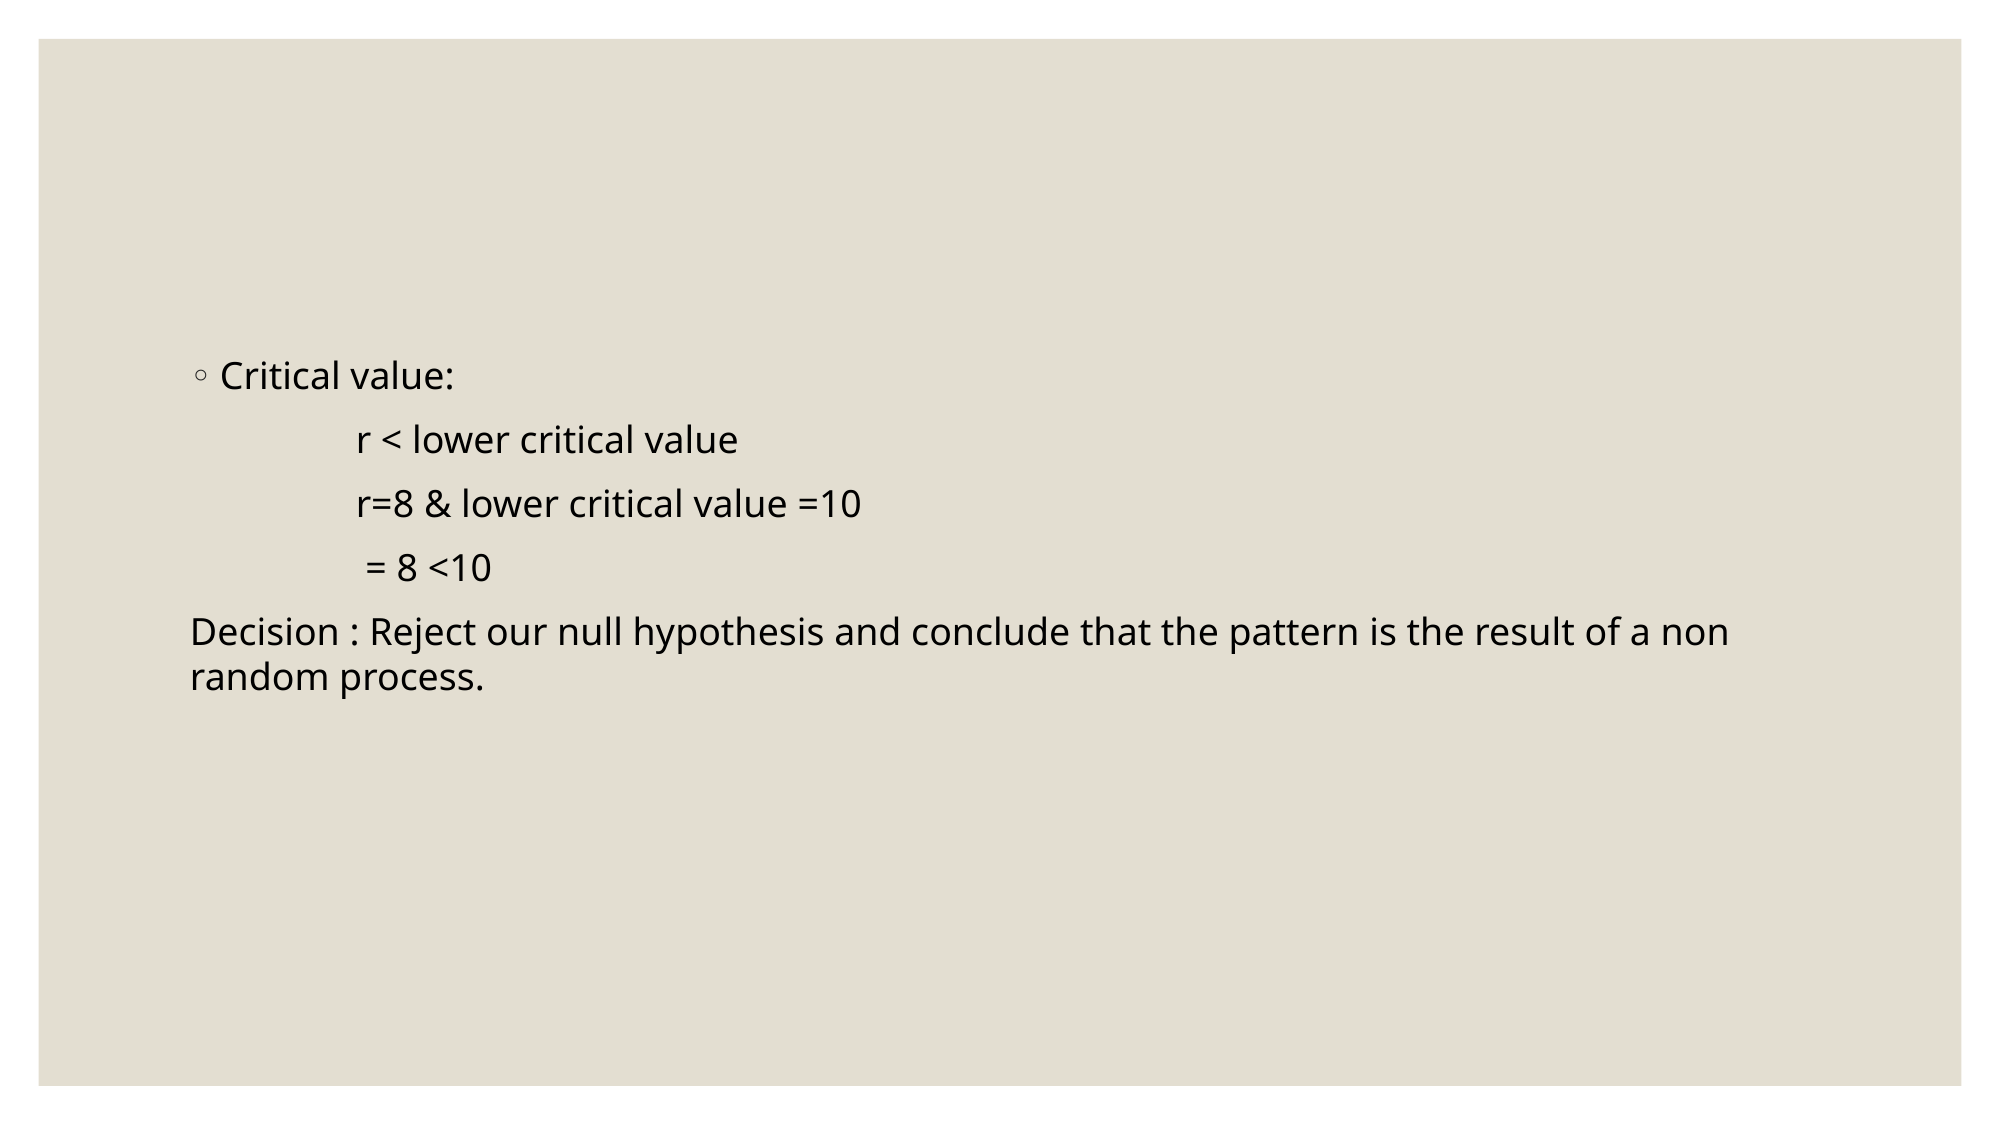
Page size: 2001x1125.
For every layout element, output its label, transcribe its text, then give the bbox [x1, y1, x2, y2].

list Critical value: r < lower critical value r=8 & lower critical value =10 = 8 <10 Decision : Reject our null hypothesis and conclude that the pattern is the result of a non random process. [174, 345, 1825, 990]
